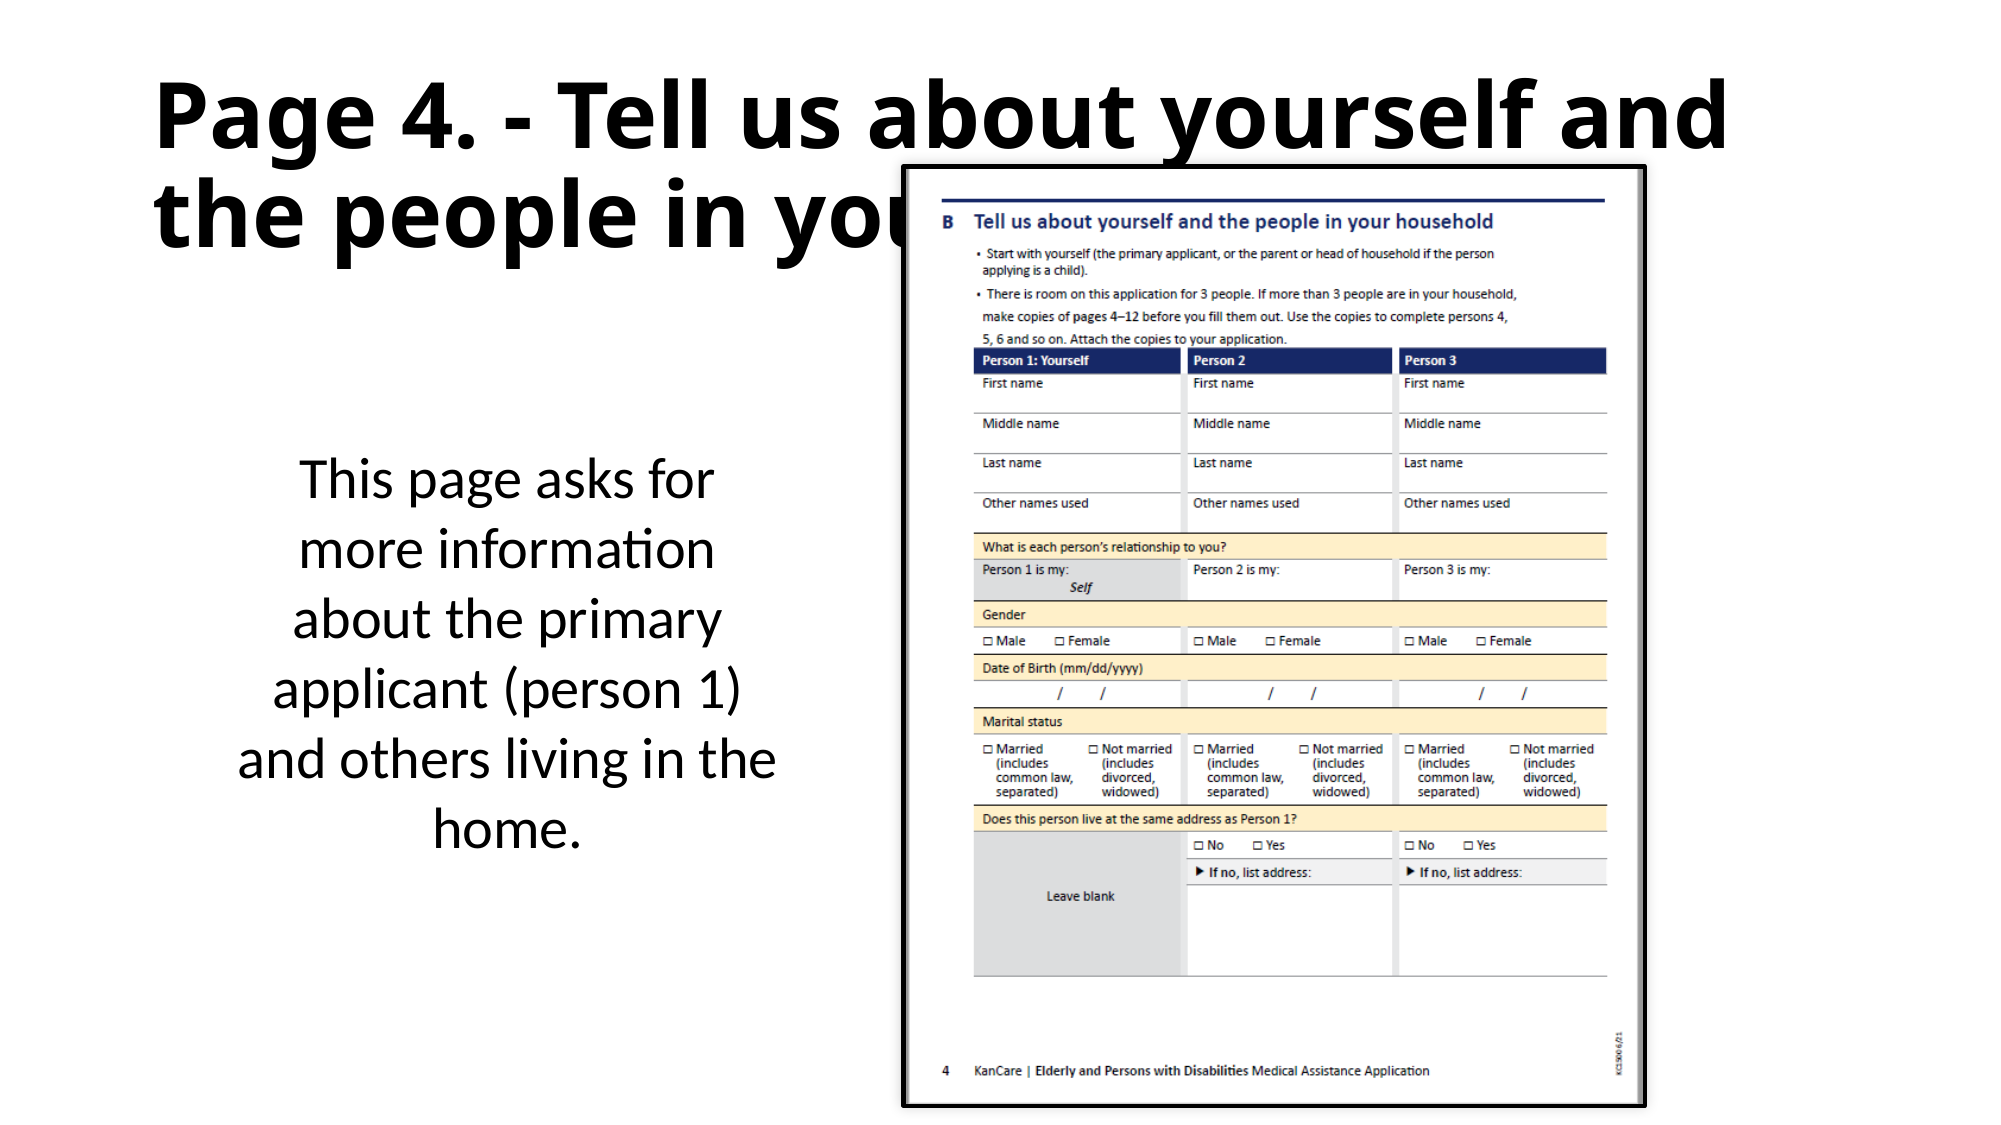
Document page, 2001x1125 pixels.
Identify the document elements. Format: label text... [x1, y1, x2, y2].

text_box This page asks for more information about the primary applicant (person 1) and others living in the home. [218, 432, 797, 868]
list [905, 168, 1643, 1104]
title Page 4. - Tell us about yourself and the people in your household [137, 59, 1863, 278]
